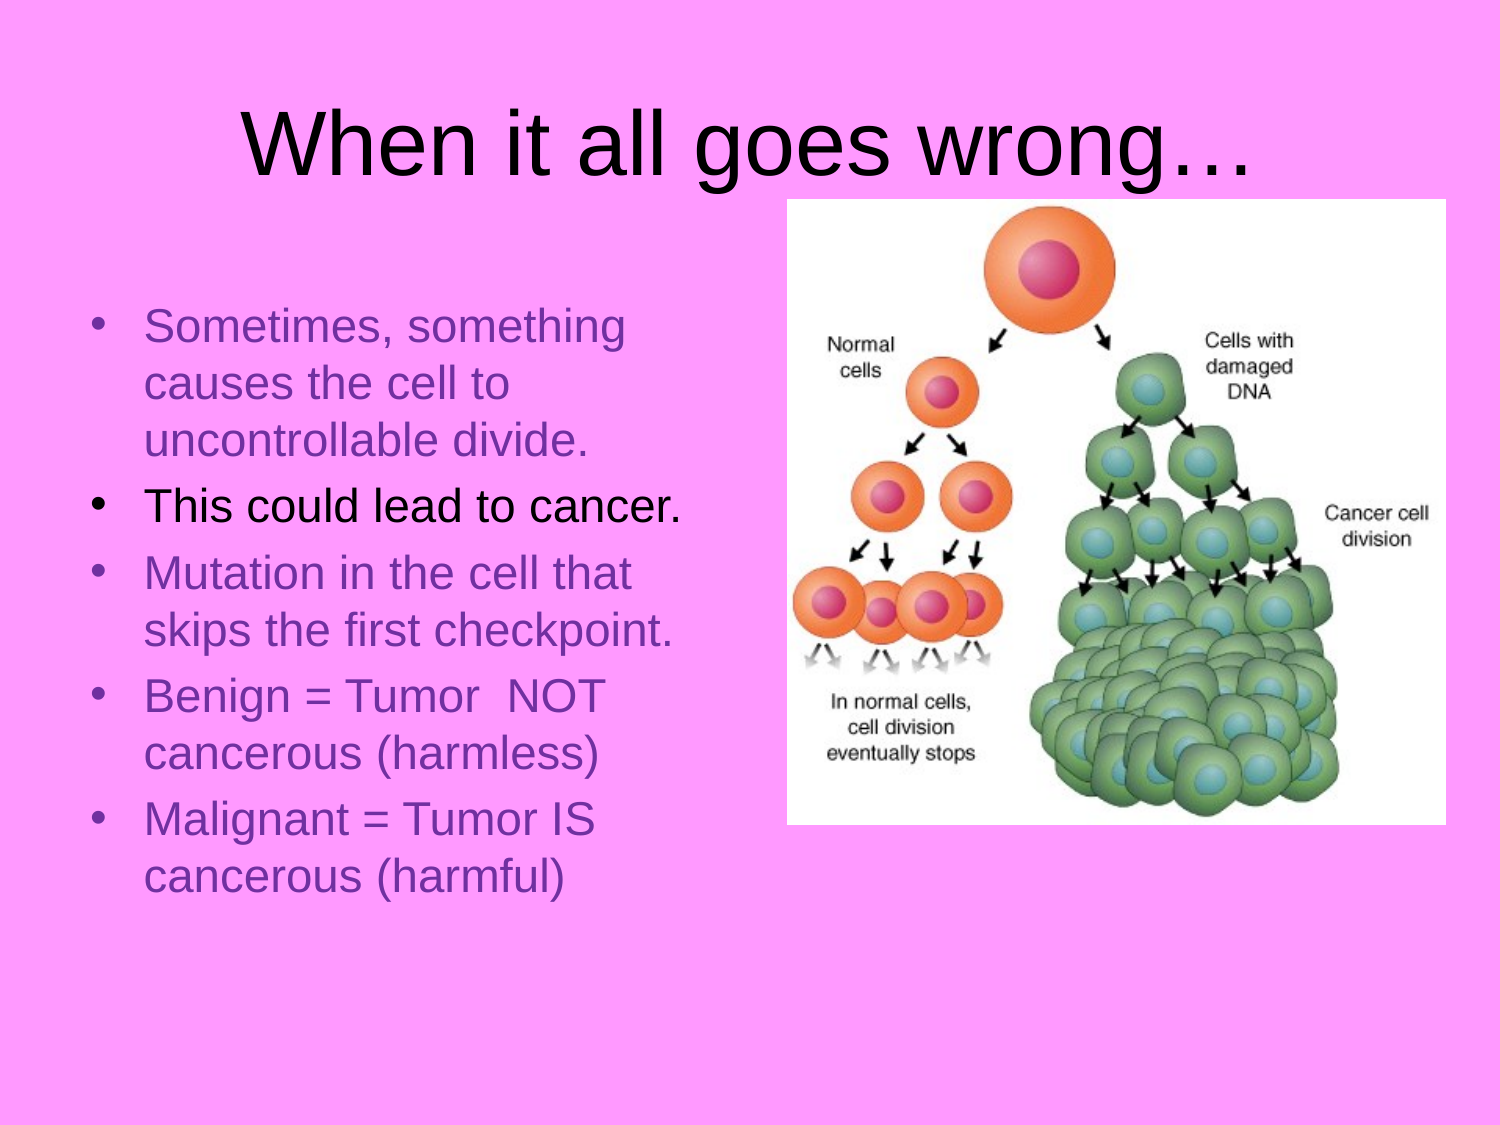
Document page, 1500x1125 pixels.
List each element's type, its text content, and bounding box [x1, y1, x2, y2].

picture [787, 199, 1446, 826]
title When it all goes wrong… [75, 45, 1425, 233]
list Sometimes, something causes the cell to uncontrollable divide. This could lead to cancer. Mutation in the cell that skips the first checkpoint. Benign = Tumor NOT cancerous (harmless) Malignant = Tumor IS cancerous (harmful) [75, 287, 738, 913]
